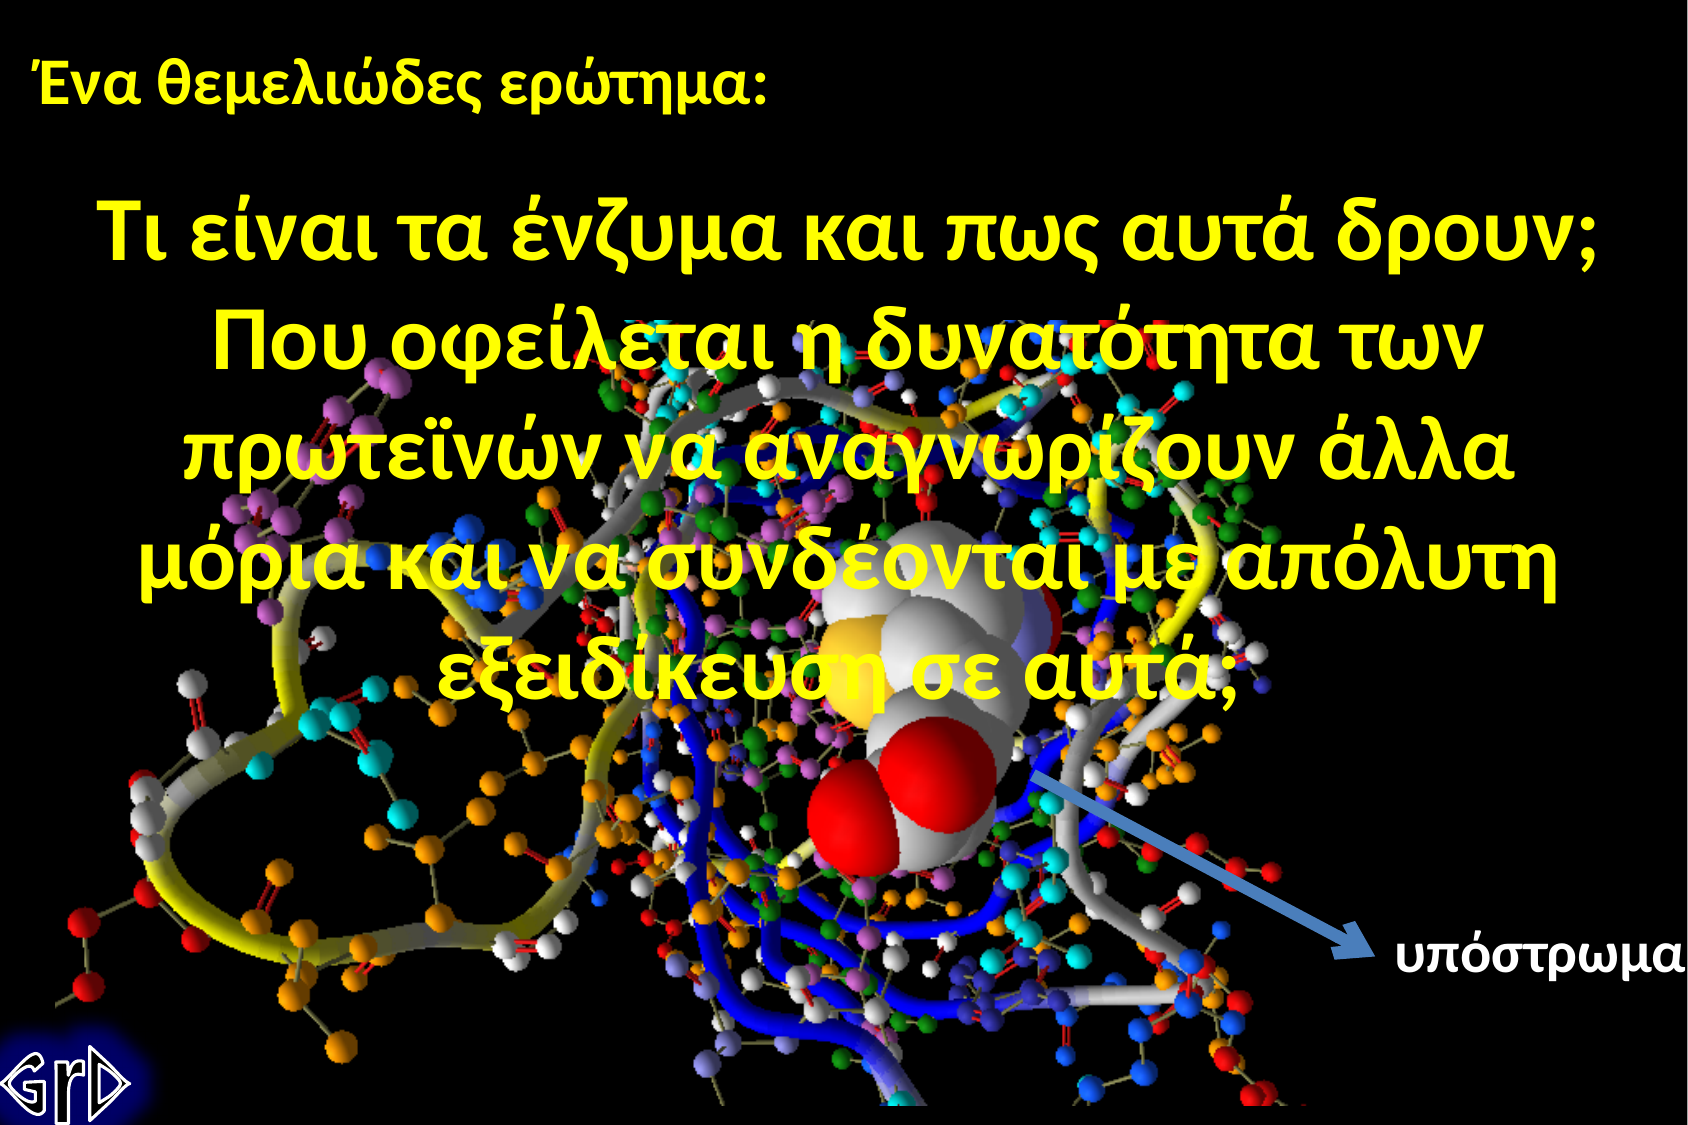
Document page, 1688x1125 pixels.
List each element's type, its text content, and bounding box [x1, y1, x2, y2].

picture [54, 320, 1364, 1107]
text_box υπόστρωμα [1379, 907, 1688, 992]
text_box Ένα θεμελιώδες ερώτημα: [23, 30, 786, 125]
text_box Τι είναι τα ένζυμα και πως αυτά δρουν; Που οφείλεται η δυνατότητα των πρωτεϊνών να αναγνωρίζουν άλλα μόρια και να συνδέονται με απόλυτη εξειδίκευση σε αυτά; [52, 160, 1647, 726]
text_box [1032, 774, 1376, 957]
